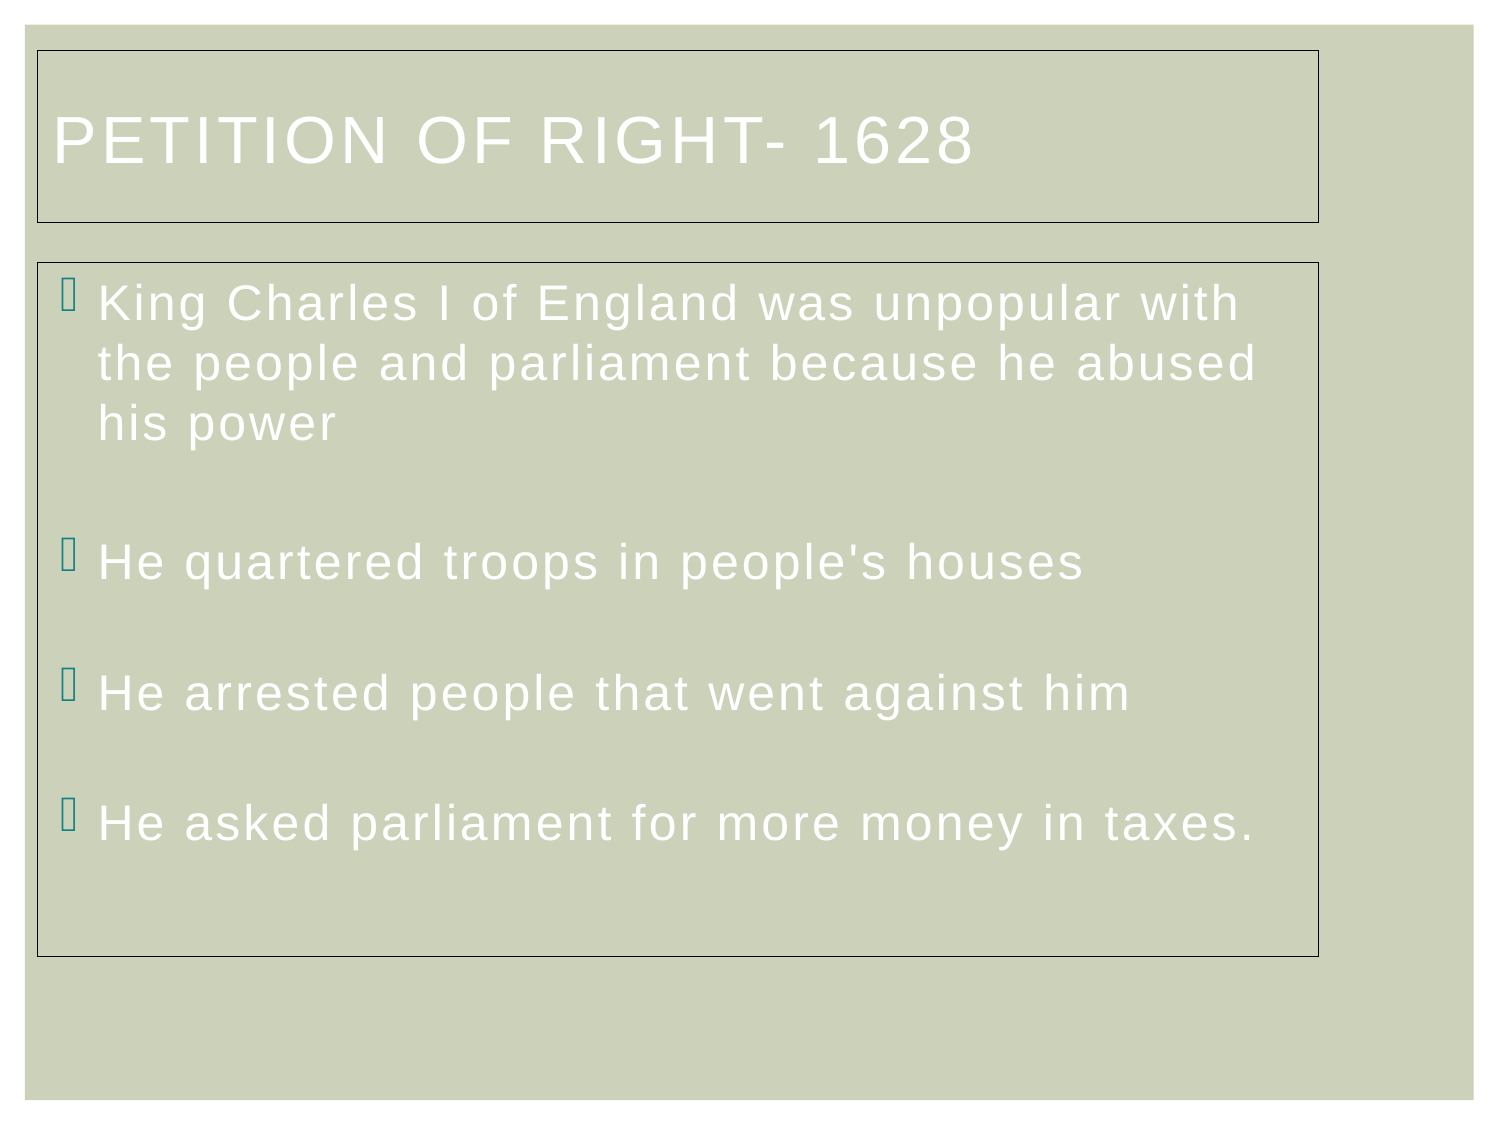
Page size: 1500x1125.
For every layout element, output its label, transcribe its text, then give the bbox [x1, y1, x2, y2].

title Petition of Right- 1628 [37, 50, 1319, 223]
list King Charles I of England was unpopular with the people and parliament because he abused his power He quartered troops in people's houses He arrested people that went against him He asked parliament for more money in taxes. [37, 262, 1319, 957]
